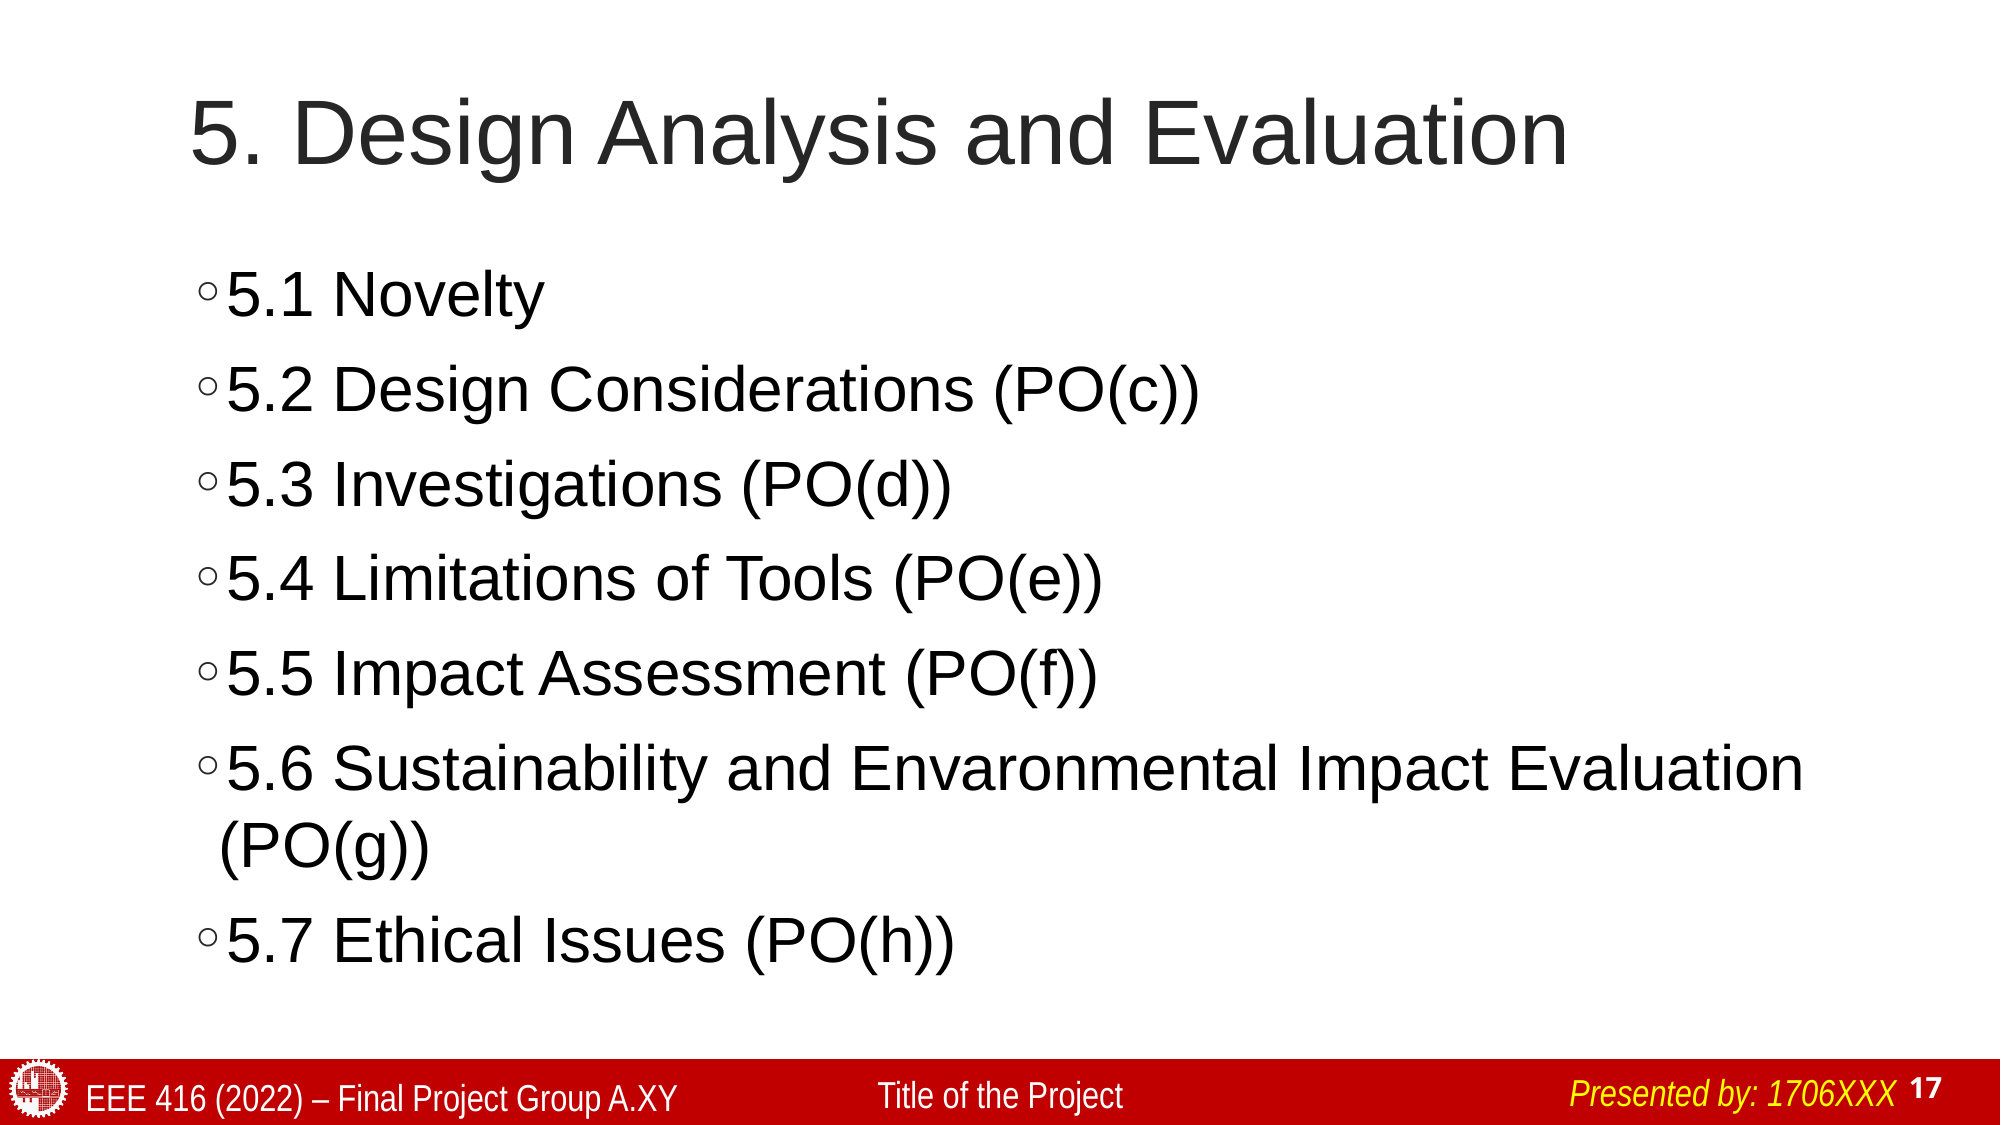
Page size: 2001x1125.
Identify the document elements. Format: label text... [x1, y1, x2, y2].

footer Title of the Project [862, 1063, 1872, 1125]
slide_number 17 [1912, 1066, 1958, 1118]
picture [8, 1059, 71, 1118]
text_box Presented by: 1706XXX [1554, 1061, 1912, 1122]
title 5. Design Analysis and Evaluation [174, 75, 1825, 195]
list 5.1 Novelty 5.2 Design Considerations (PO(c)) 5.3 Investigations (PO(d)) 5.4 Limitations of Tools (PO(e)) 5.5 Impact Assessment (PO(f)) 5.6 Sustainability and Envaronmental Impact Evaluation (PO(g)) 5.7 Ethical Issues (PO(h)) [174, 245, 1825, 990]
slide_number EEE 416 (2022) – Final Project Group A.XY [70, 1066, 862, 1125]
